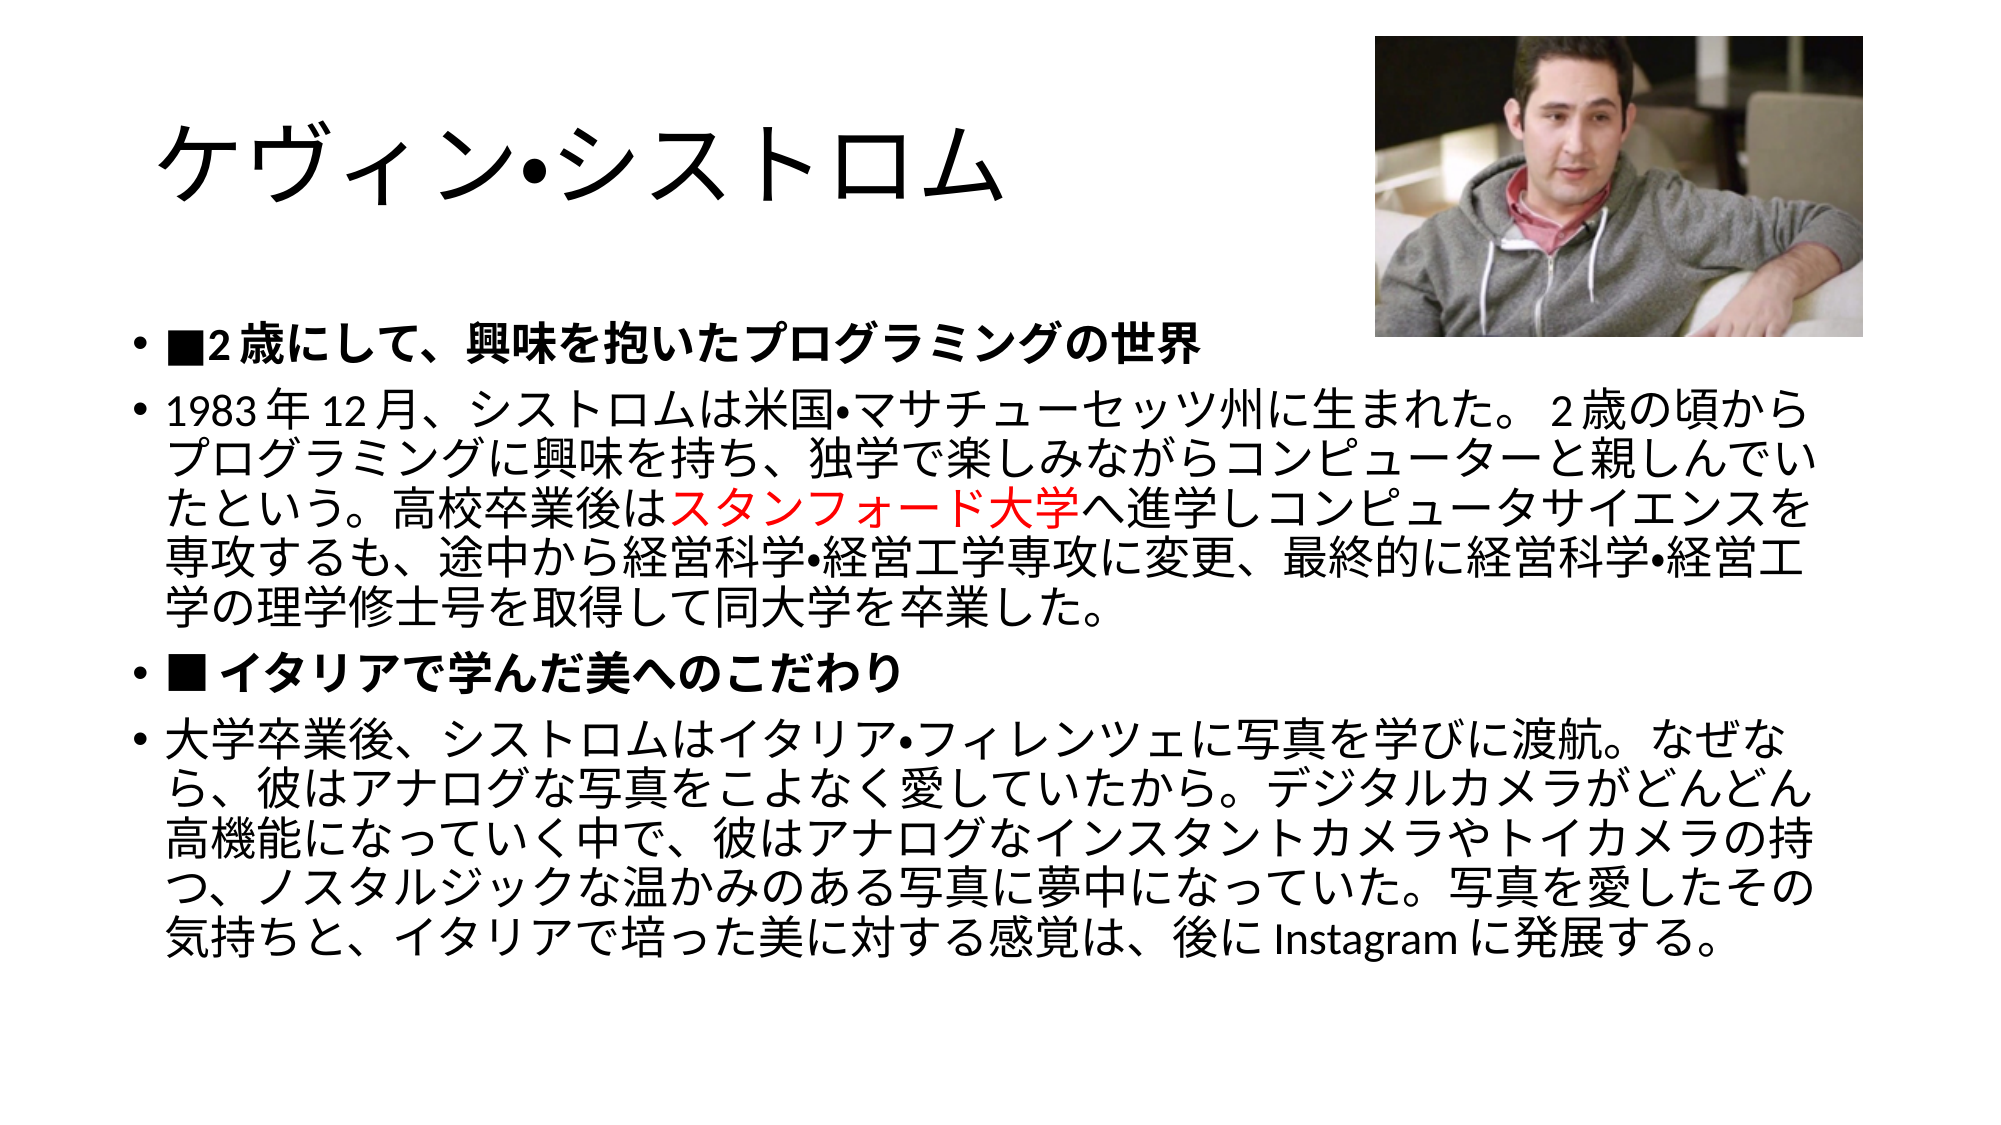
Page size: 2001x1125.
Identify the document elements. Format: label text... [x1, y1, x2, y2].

title ケヴィン・シストロム [137, 59, 1375, 278]
list ■2歳にして、興味を抱いたプログラミングの世界 1983年12月、シストロムは米国・マサチューセッツ州に生まれた。2歳の頃からプログラミングに興味を持ち、独学で楽しみながらコンピューターと親しんでいたという。高校卒業後はスタンフォード大学へ進学しコンピュータサイエンスを専攻するも、途中から経営科学・経営工学専攻に変更、最終的に経営科学・経営工学の理学修士号を取得して同大学を卒業した。 ■イタリアで学んだ美へのこだわり 大学卒業後、シストロムはイタリア・フィレンツェに写真を学びに渡航。なぜなら、彼はアナログな写真をこよなく愛していたから。デジタルカメラがどんどん高機能になっていく中で、彼はアナログなインスタントカメラやトイカメラの持つ、ノスタルジックな温かみのある写真に夢中になっていた。写真を愛したその気持ちと、イタリアで培った美に対する感覚は、後にInstagramに発展する。 [117, 312, 1843, 1027]
picture [1375, 36, 1863, 337]
